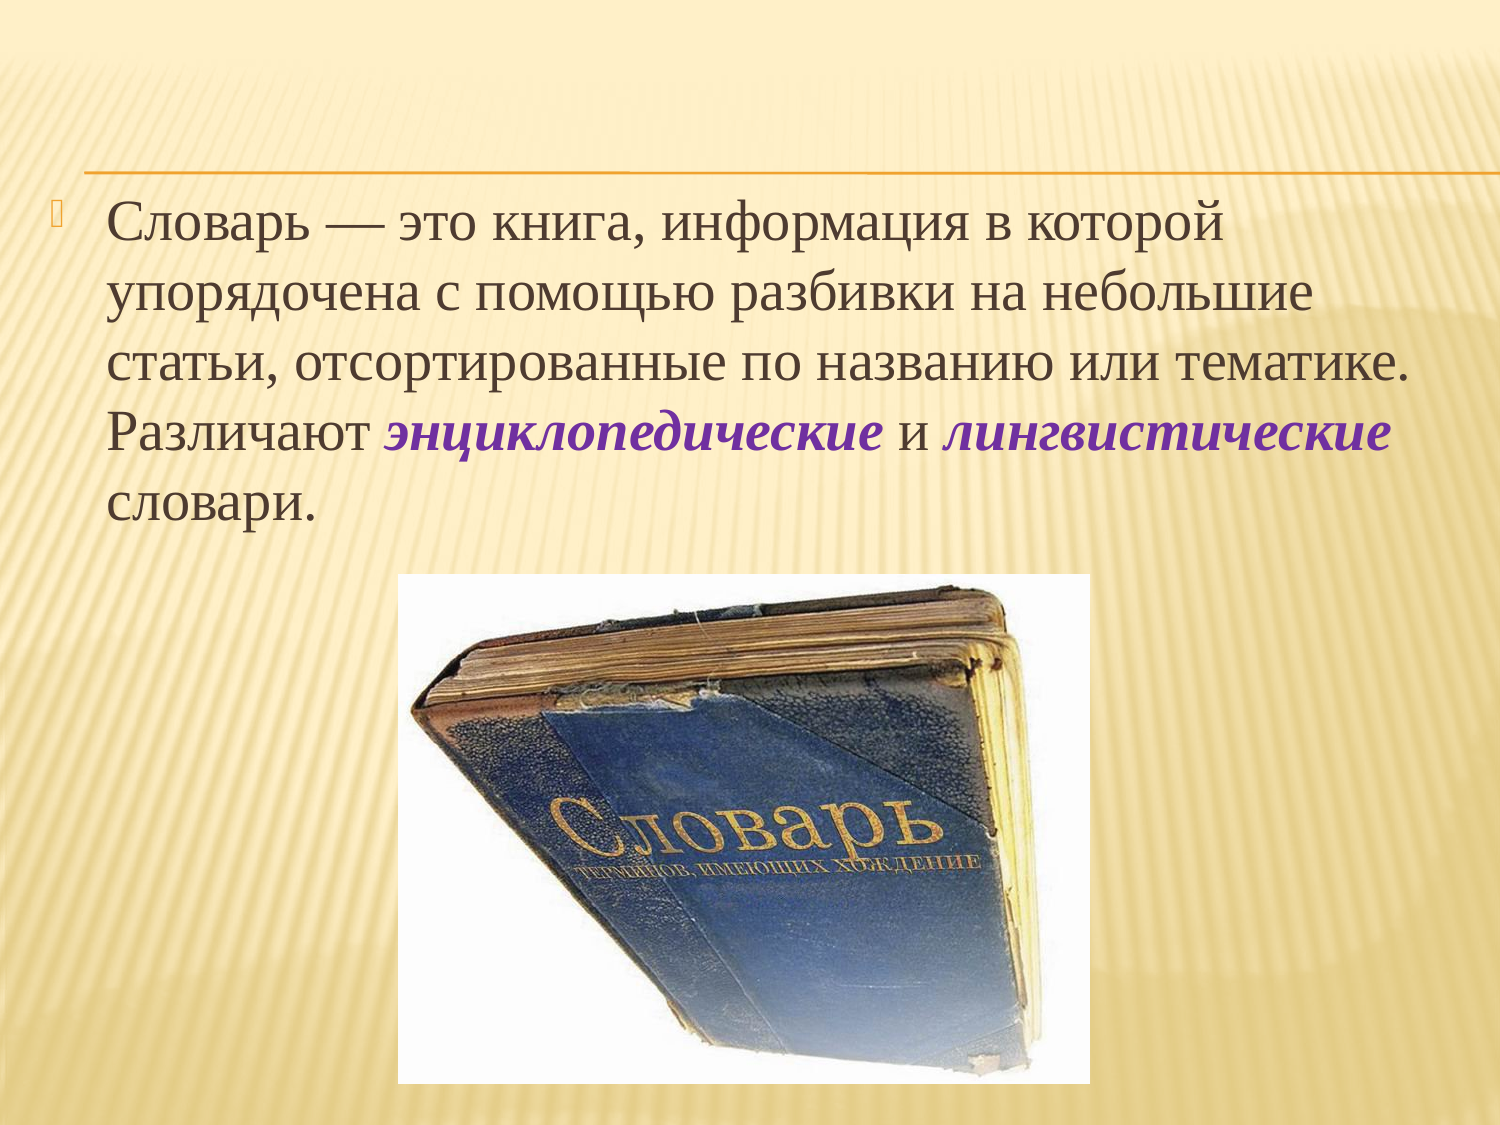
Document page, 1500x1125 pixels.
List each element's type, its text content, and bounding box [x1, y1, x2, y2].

picture [398, 573, 1091, 1085]
list Словарь — это книга, информация в которой упорядочена c помощью разбивки на небольшие статьи, отсортированные по названию или тематике. Различают энциклопедические и лингвистические словари. [35, 93, 1500, 1062]
